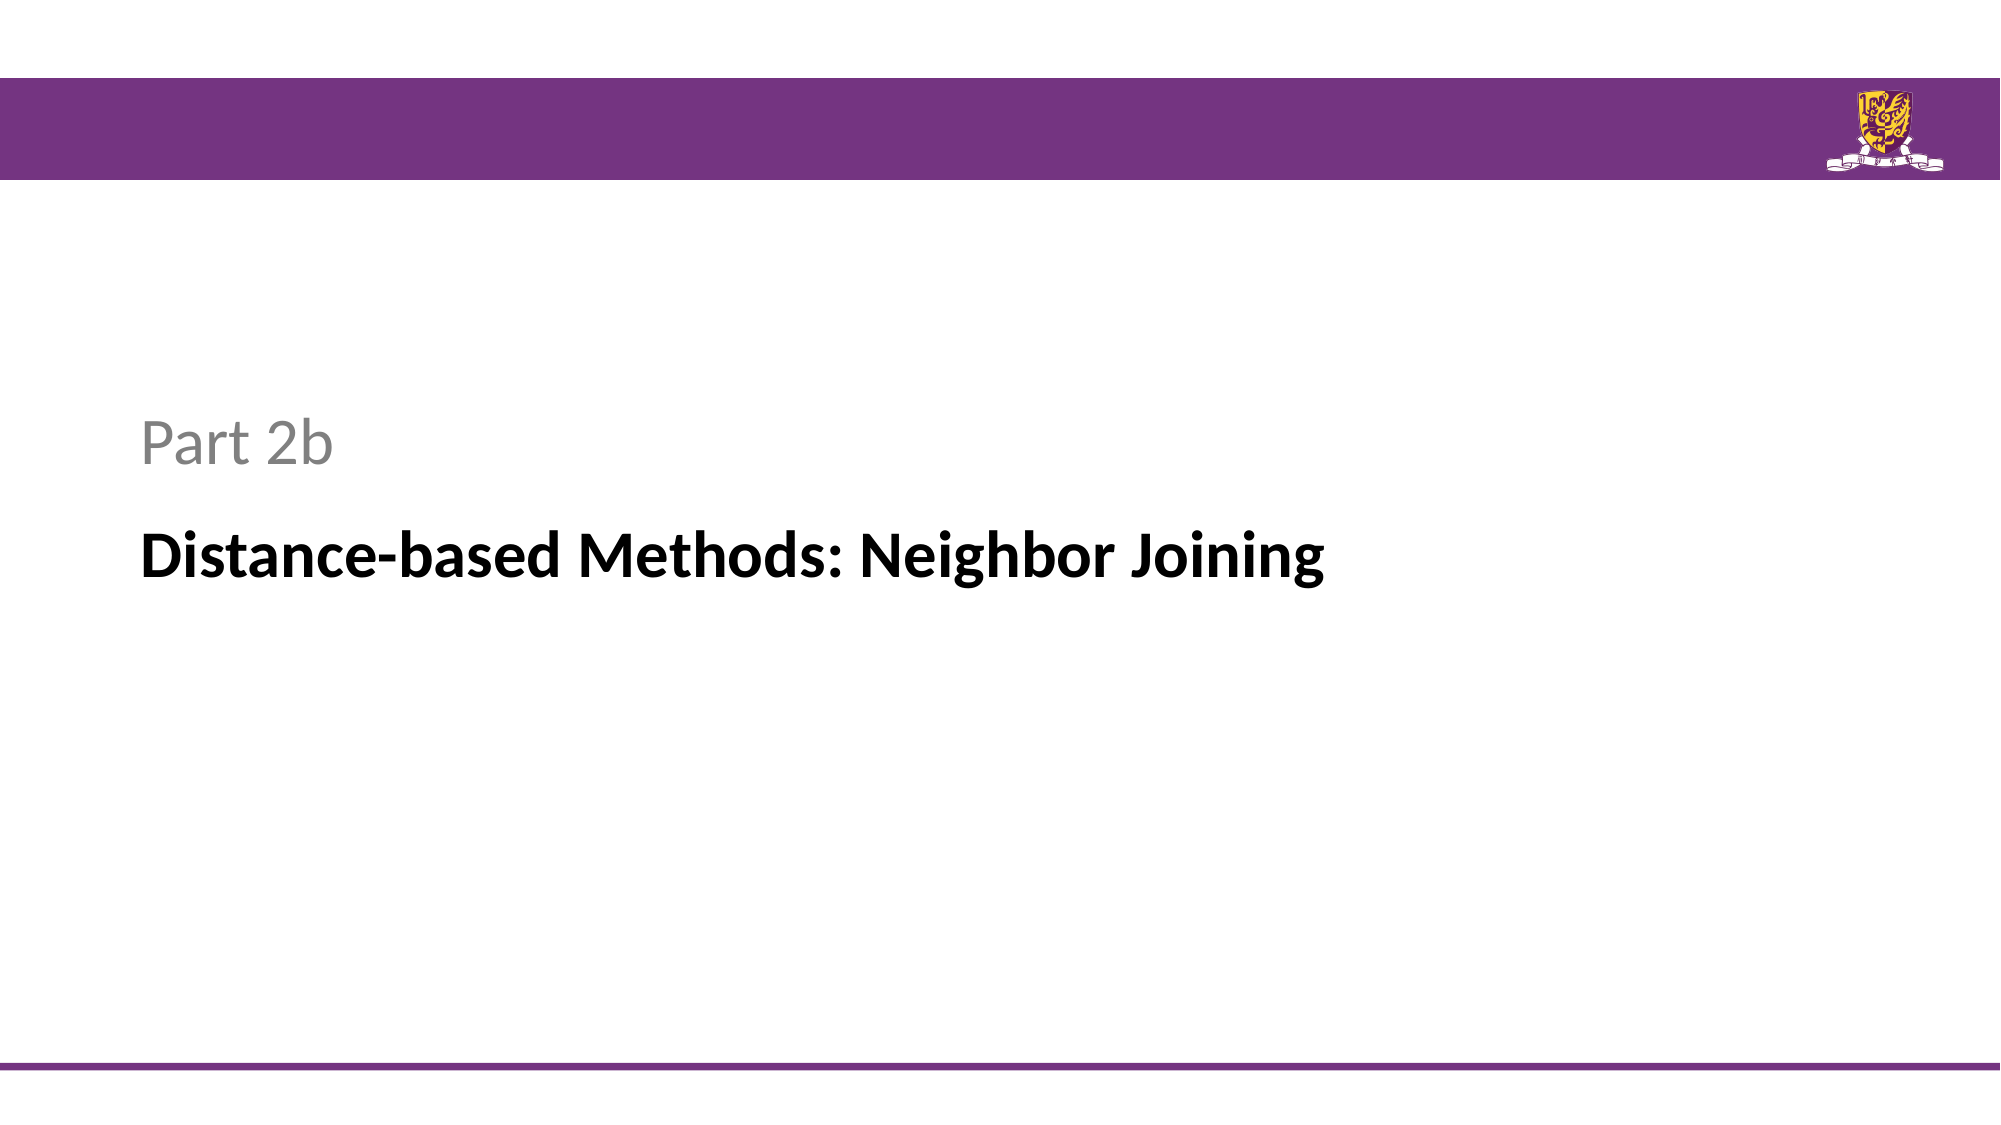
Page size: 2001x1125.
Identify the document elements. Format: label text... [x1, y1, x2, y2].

list Part 2b [125, 238, 1826, 485]
picture [1826, 90, 1944, 172]
list Distance-based Methods: Neighbor Joining [125, 503, 1826, 750]
